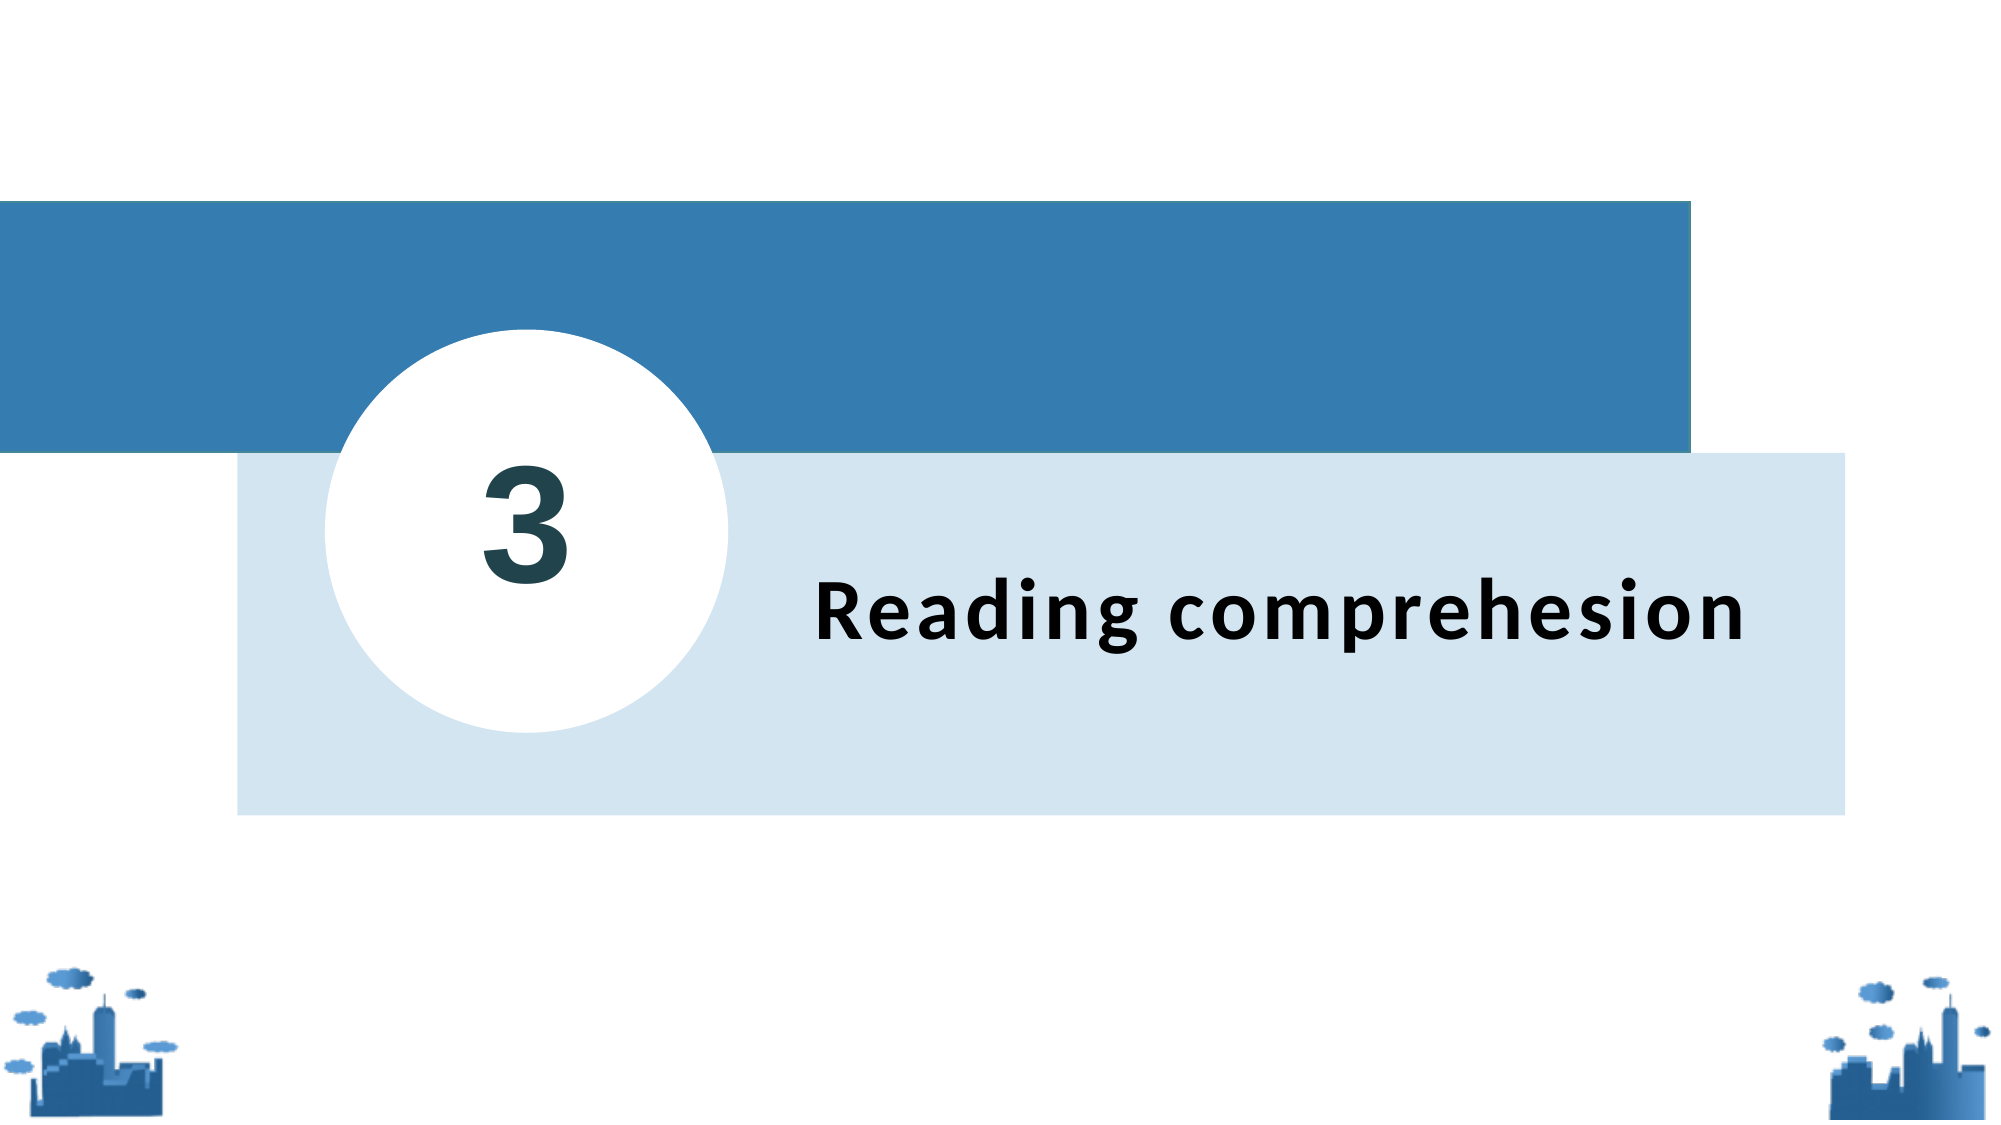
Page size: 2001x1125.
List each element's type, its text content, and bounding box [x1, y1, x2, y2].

picture [1815, 938, 2000, 1120]
text_box 3 [348, 415, 705, 633]
picture [0, 950, 188, 1120]
title Reading comprehesion [799, 502, 1825, 733]
